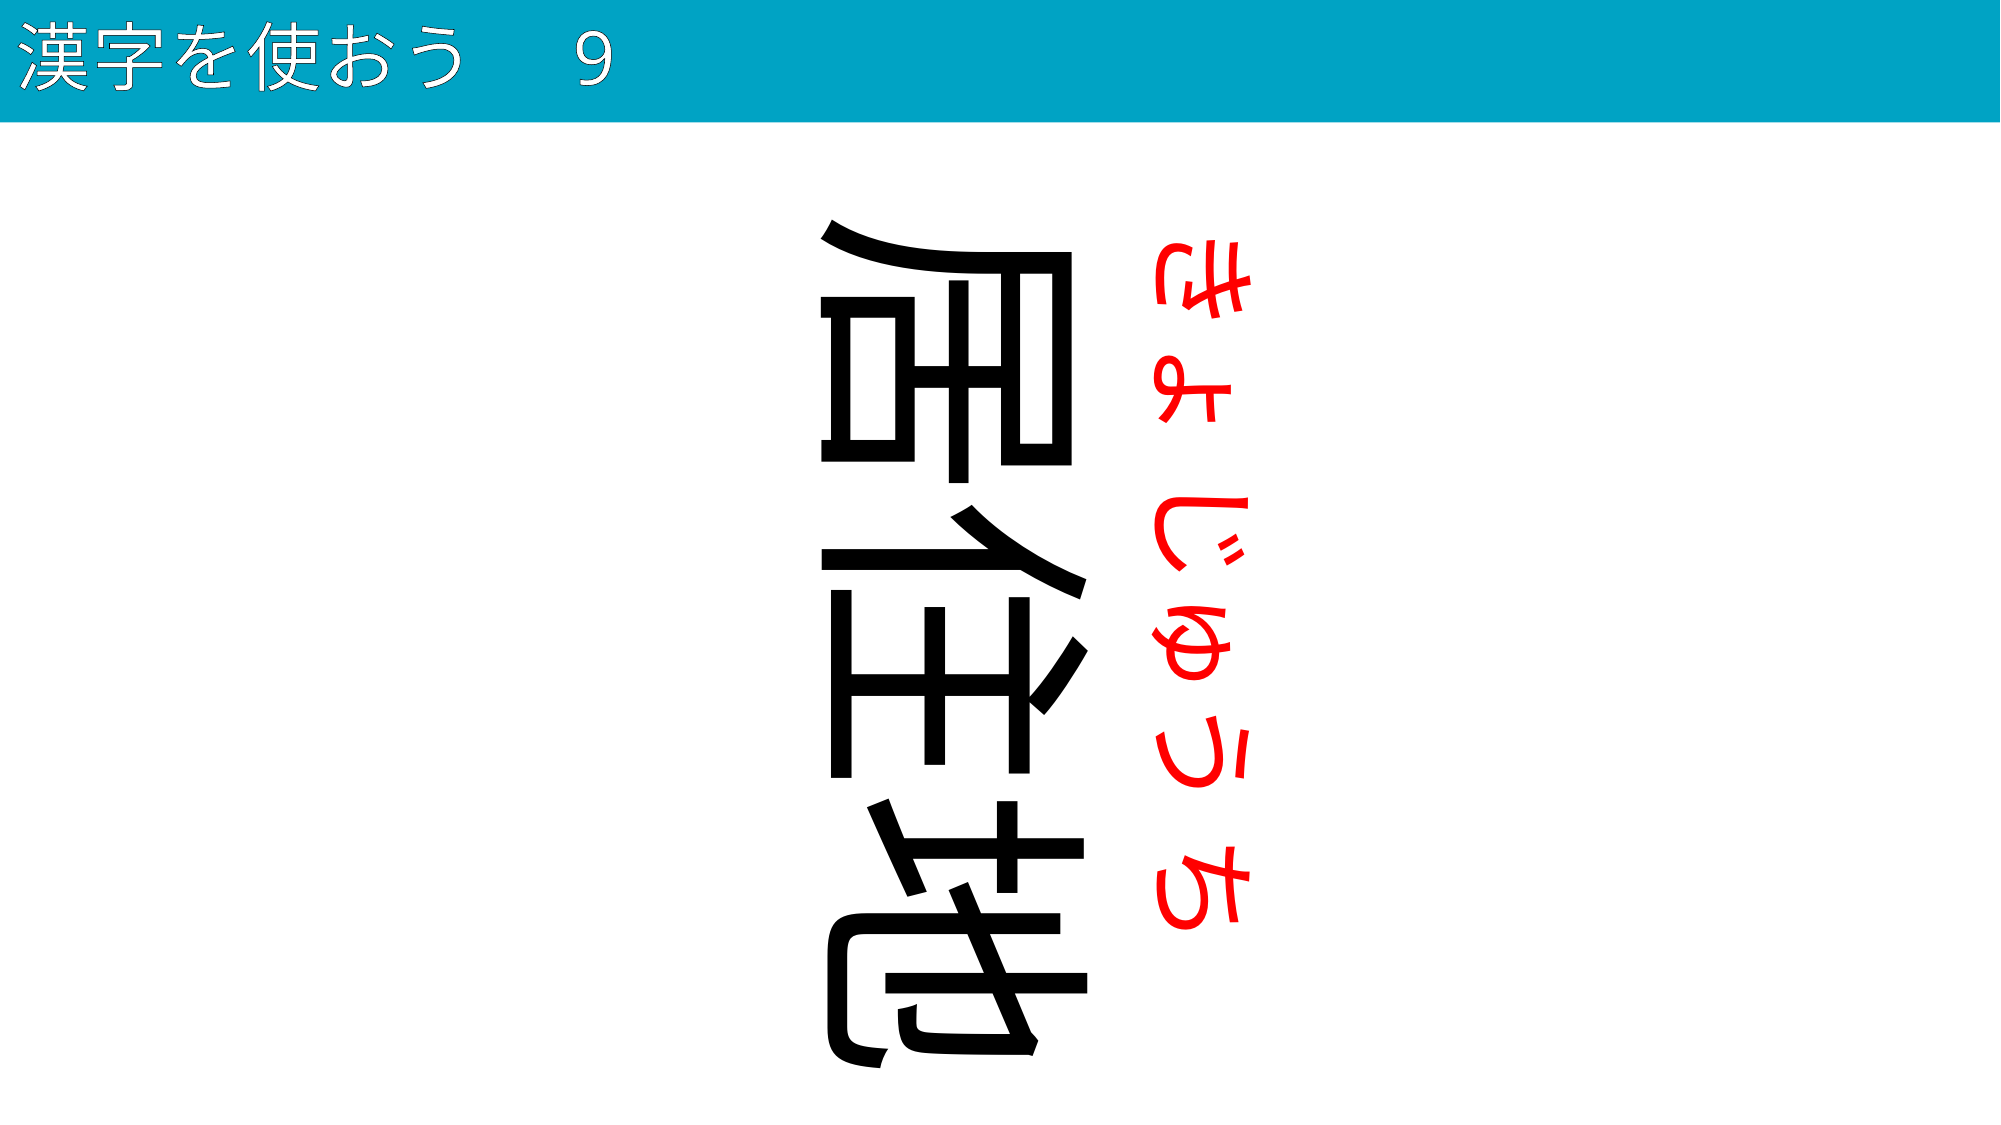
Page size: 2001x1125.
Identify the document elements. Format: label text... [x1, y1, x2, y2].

slide_number 69 [1712, 0, 2000, 123]
text_box 居住地 [760, 195, 1142, 1125]
text_box きょ じゅう ち [1115, 207, 1282, 1018]
title 漢字を使おう 9 [0, 0, 1712, 123]
